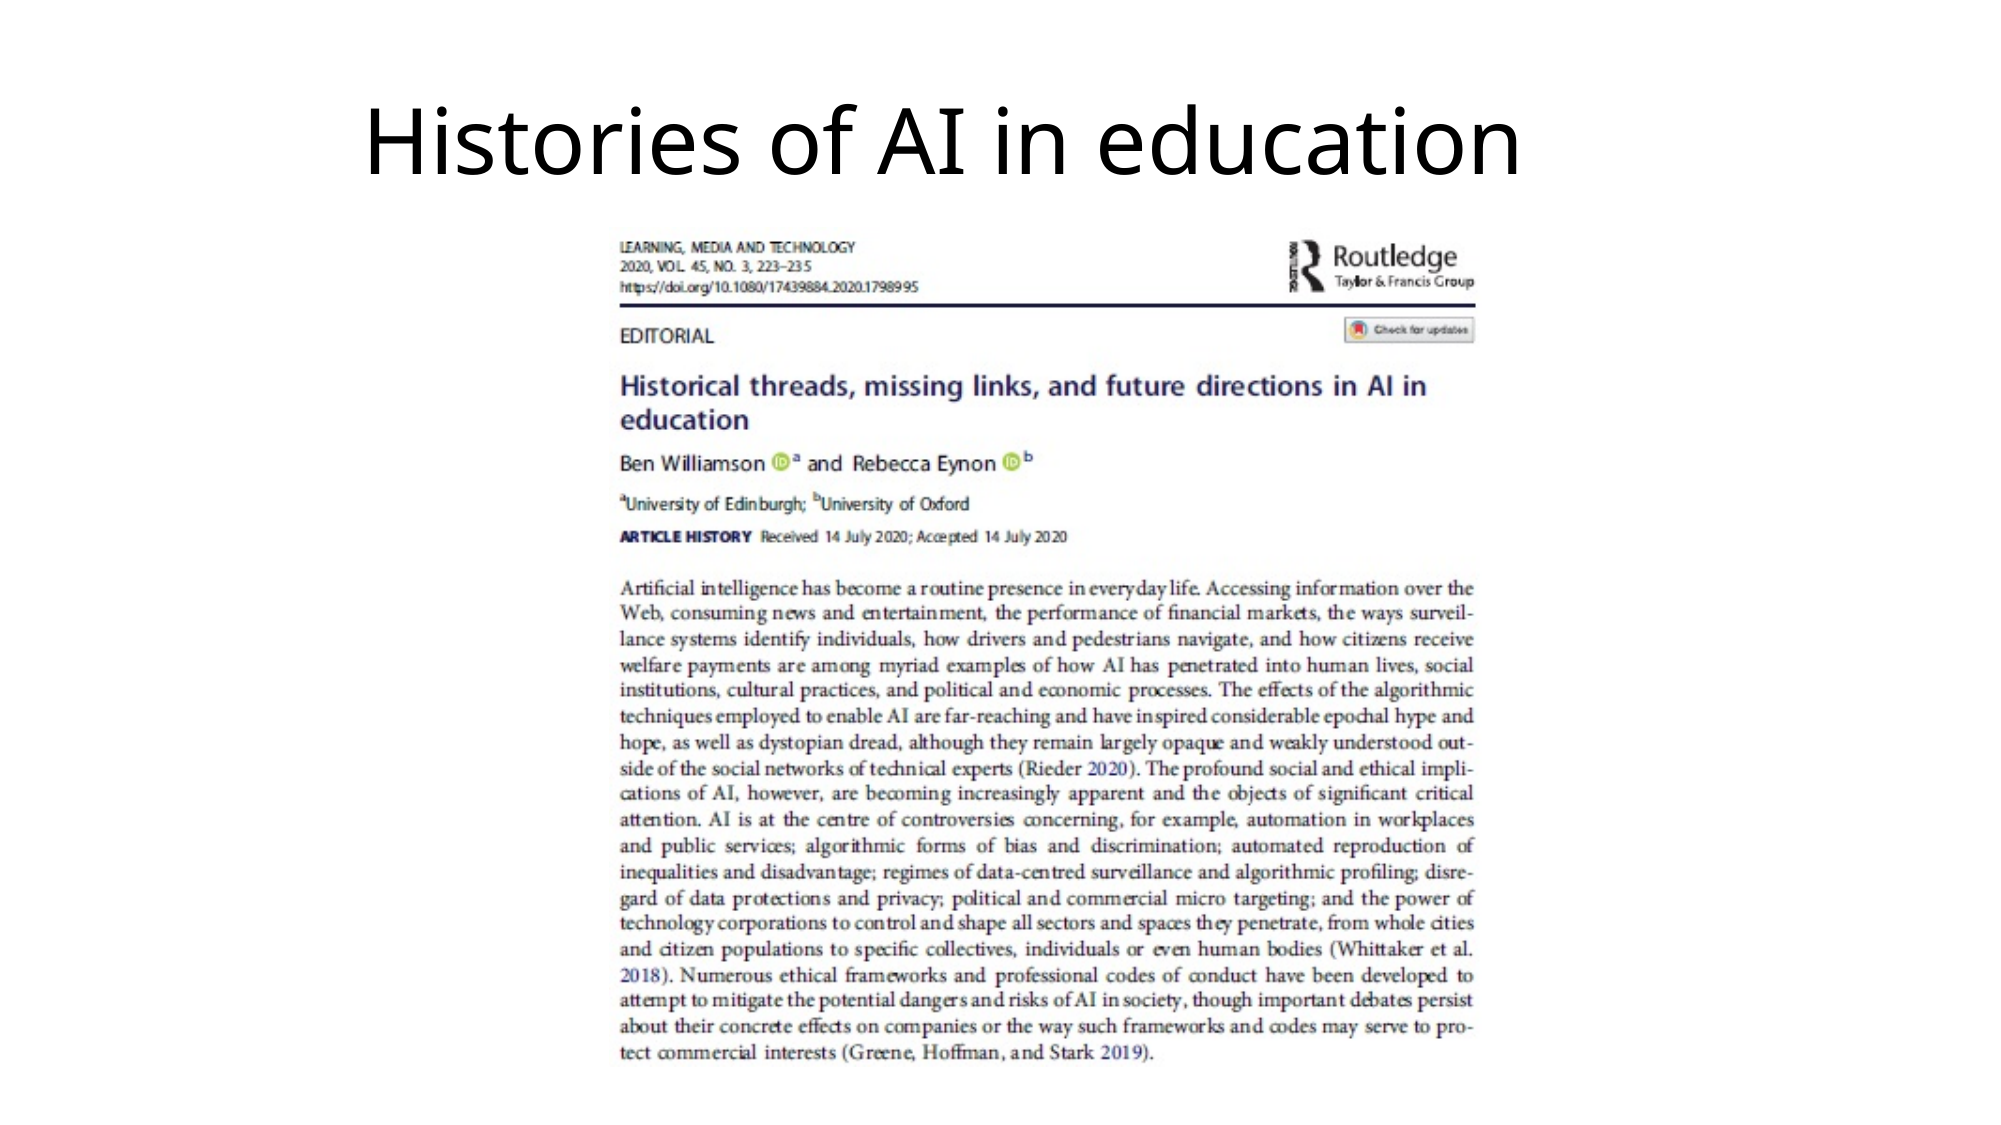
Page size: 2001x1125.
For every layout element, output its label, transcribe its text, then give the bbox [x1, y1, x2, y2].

picture [609, 227, 1491, 1067]
title Histories of AI in education [83, 62, 1565, 228]
